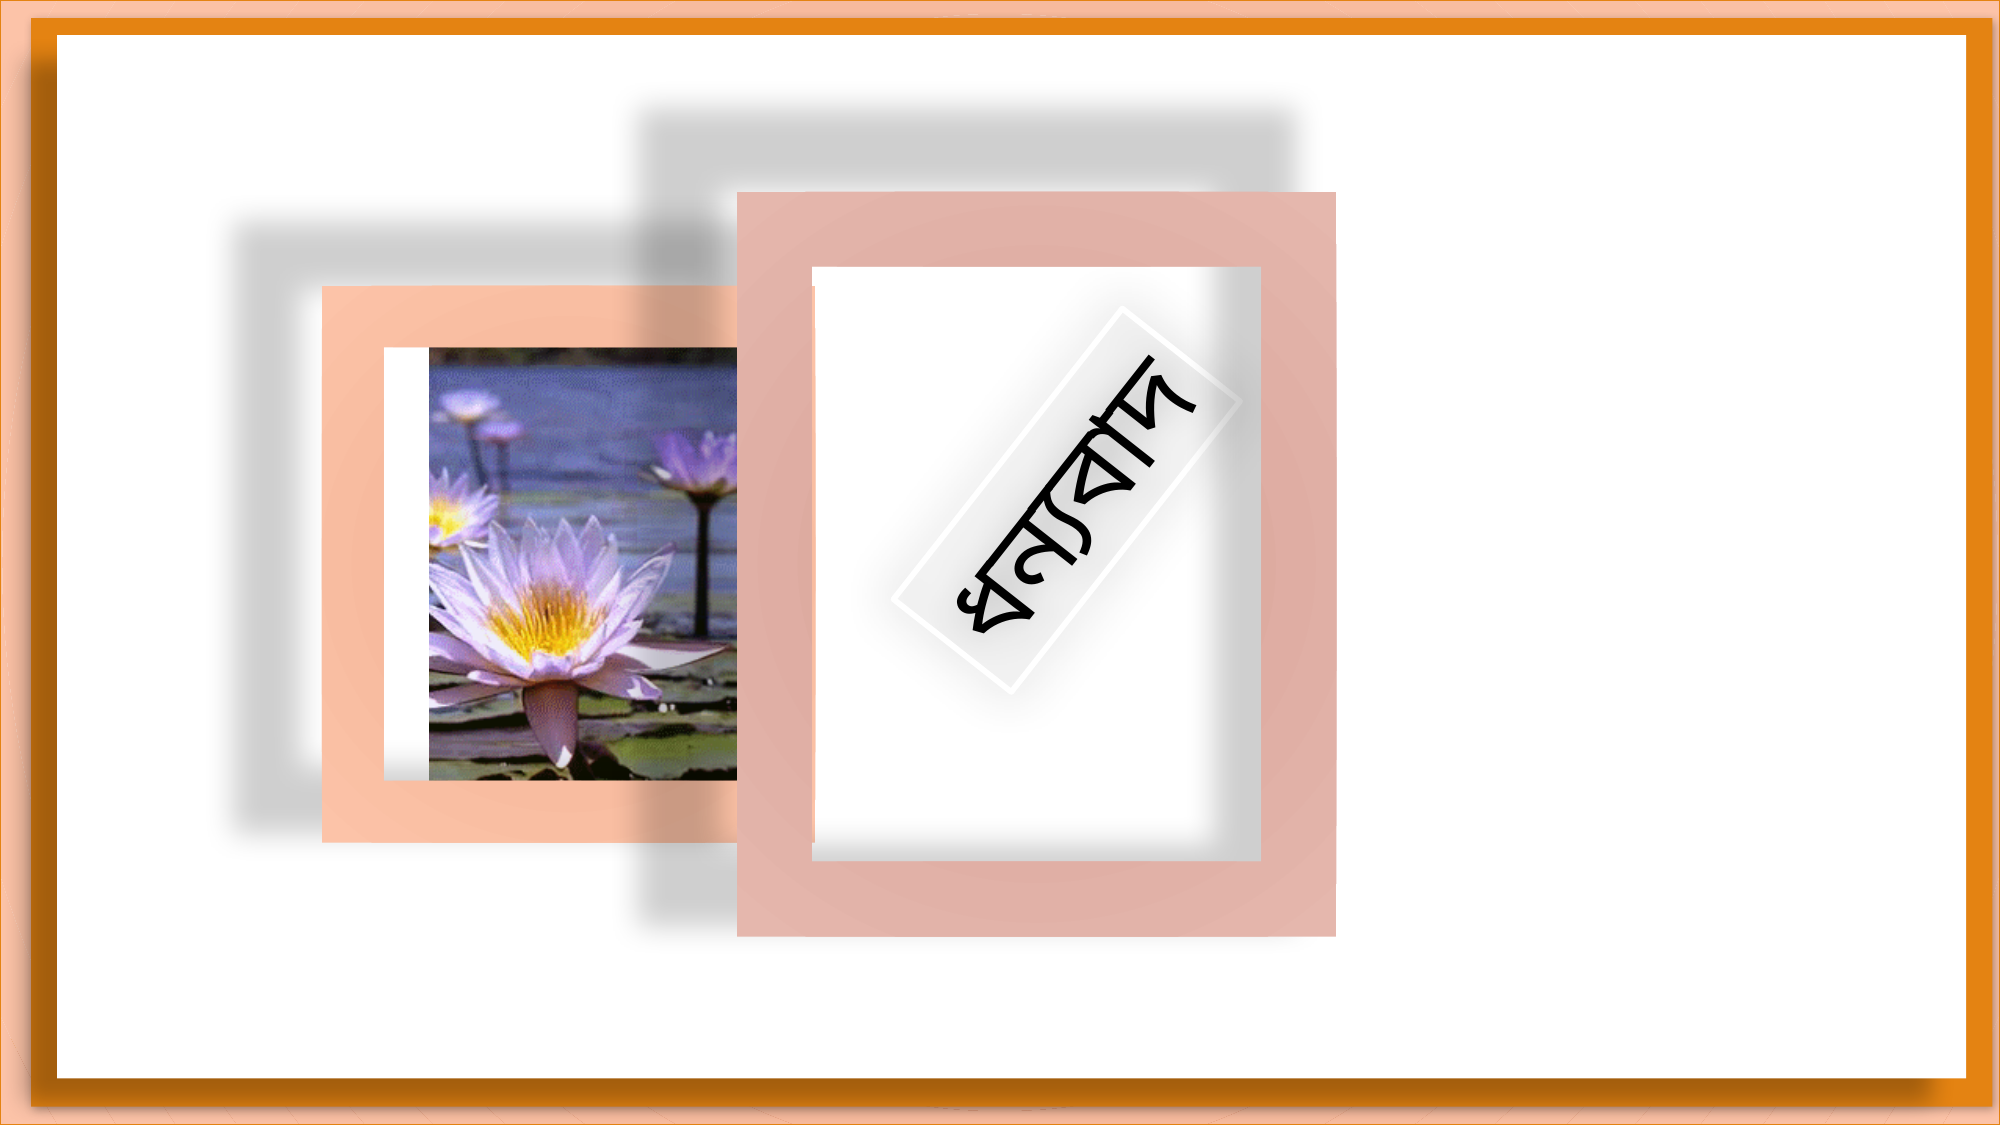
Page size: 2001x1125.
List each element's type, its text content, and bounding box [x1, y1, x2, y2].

text_box [56, 34, 1968, 1080]
text_box [321, 284, 622, 844]
text_box [813, 284, 817, 830]
text_box ধন্যবাদ [893, 308, 1199, 692]
picture [428, 311, 805, 814]
text_box [0, 0, 2000, 1125]
text_box [30, 17, 1994, 1108]
text_box [736, 191, 1337, 938]
